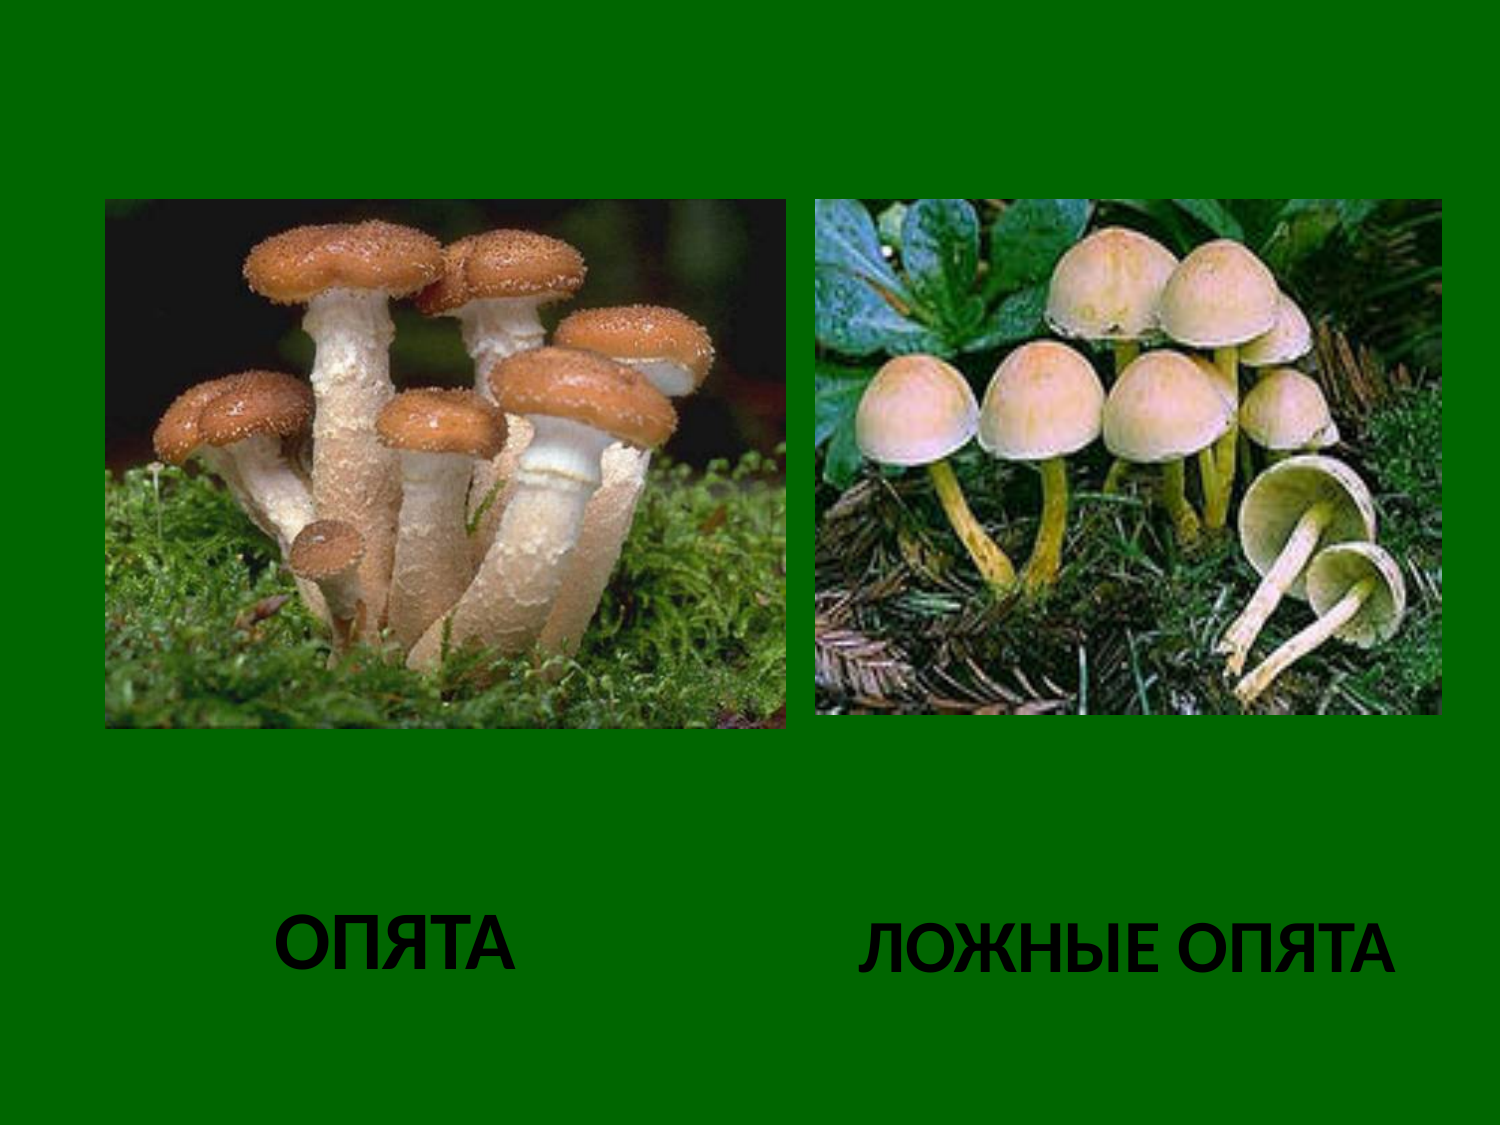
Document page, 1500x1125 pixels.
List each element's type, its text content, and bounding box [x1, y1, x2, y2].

text_box ЛОЖНЫЕ ОПЯТА [843, 890, 1418, 996]
picture [815, 198, 1442, 716]
picture [105, 198, 786, 730]
text_box ОПЯТА [259, 878, 532, 994]
